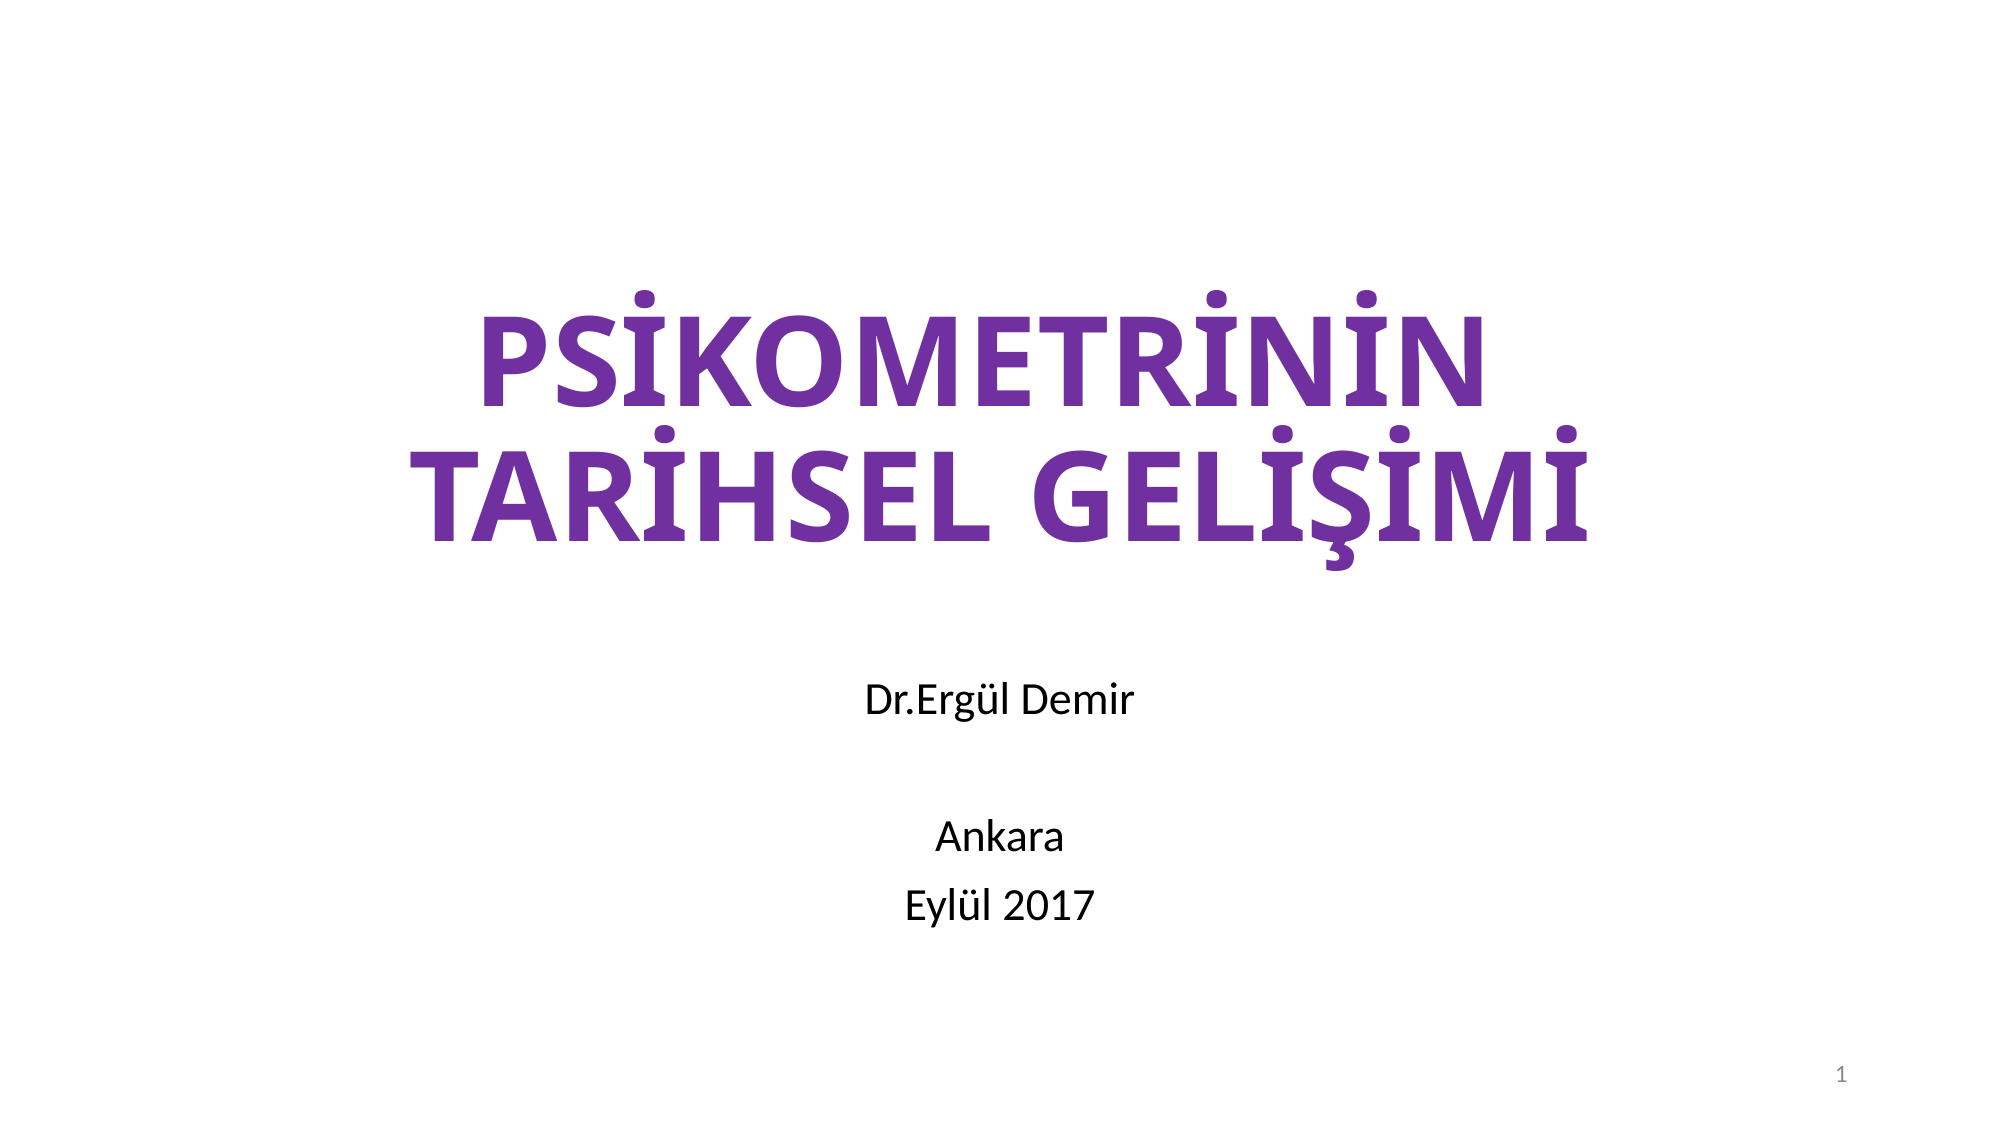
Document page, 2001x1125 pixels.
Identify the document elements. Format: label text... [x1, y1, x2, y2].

title PSİKOMETRİNİN TARİHSEL GELİŞİMİ [249, 184, 1750, 576]
subtitle Dr.Ergül Demir Ankara Eylül 2017 [249, 666, 1750, 939]
slide_number 1 [1412, 1042, 1863, 1103]
